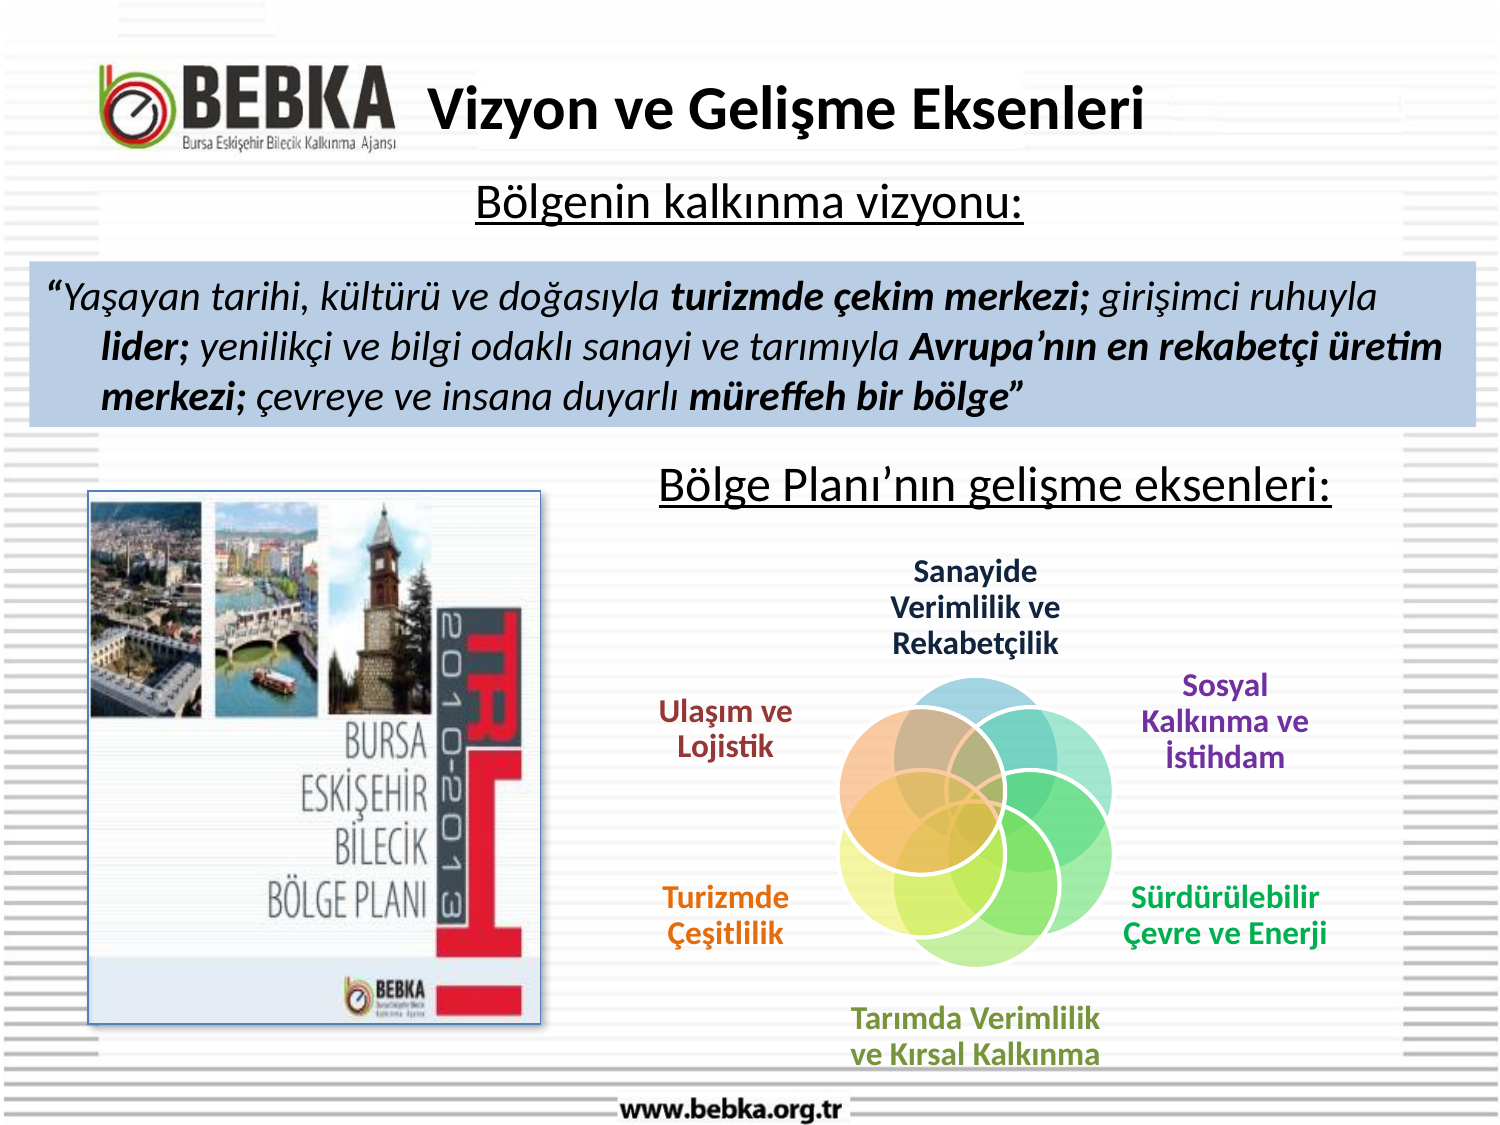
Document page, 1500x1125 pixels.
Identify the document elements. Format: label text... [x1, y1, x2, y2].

list “Yaşayan tarihi, kültürü ve doğasıyla turizmde çekim merkezi; girişimci ruhuyla lider; yenilikçi ve bilgi odaklı sanayi ve tarımıyla Avrupa’nın en rekabetçi üretim merkezi; çevreye ve insana duyarlı müreffeh bir bölge” [29, 261, 1477, 427]
text_box Bölge Planı’nın gelişme eksenleri: [643, 444, 1365, 520]
picture [2, 0, 1500, 1125]
title Vizyon ve Gelişme Eksenleri [403, 45, 1171, 164]
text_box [584, 550, 1400, 1095]
text_box Bölgenin kalkınma vizyonu: [460, 160, 1040, 236]
